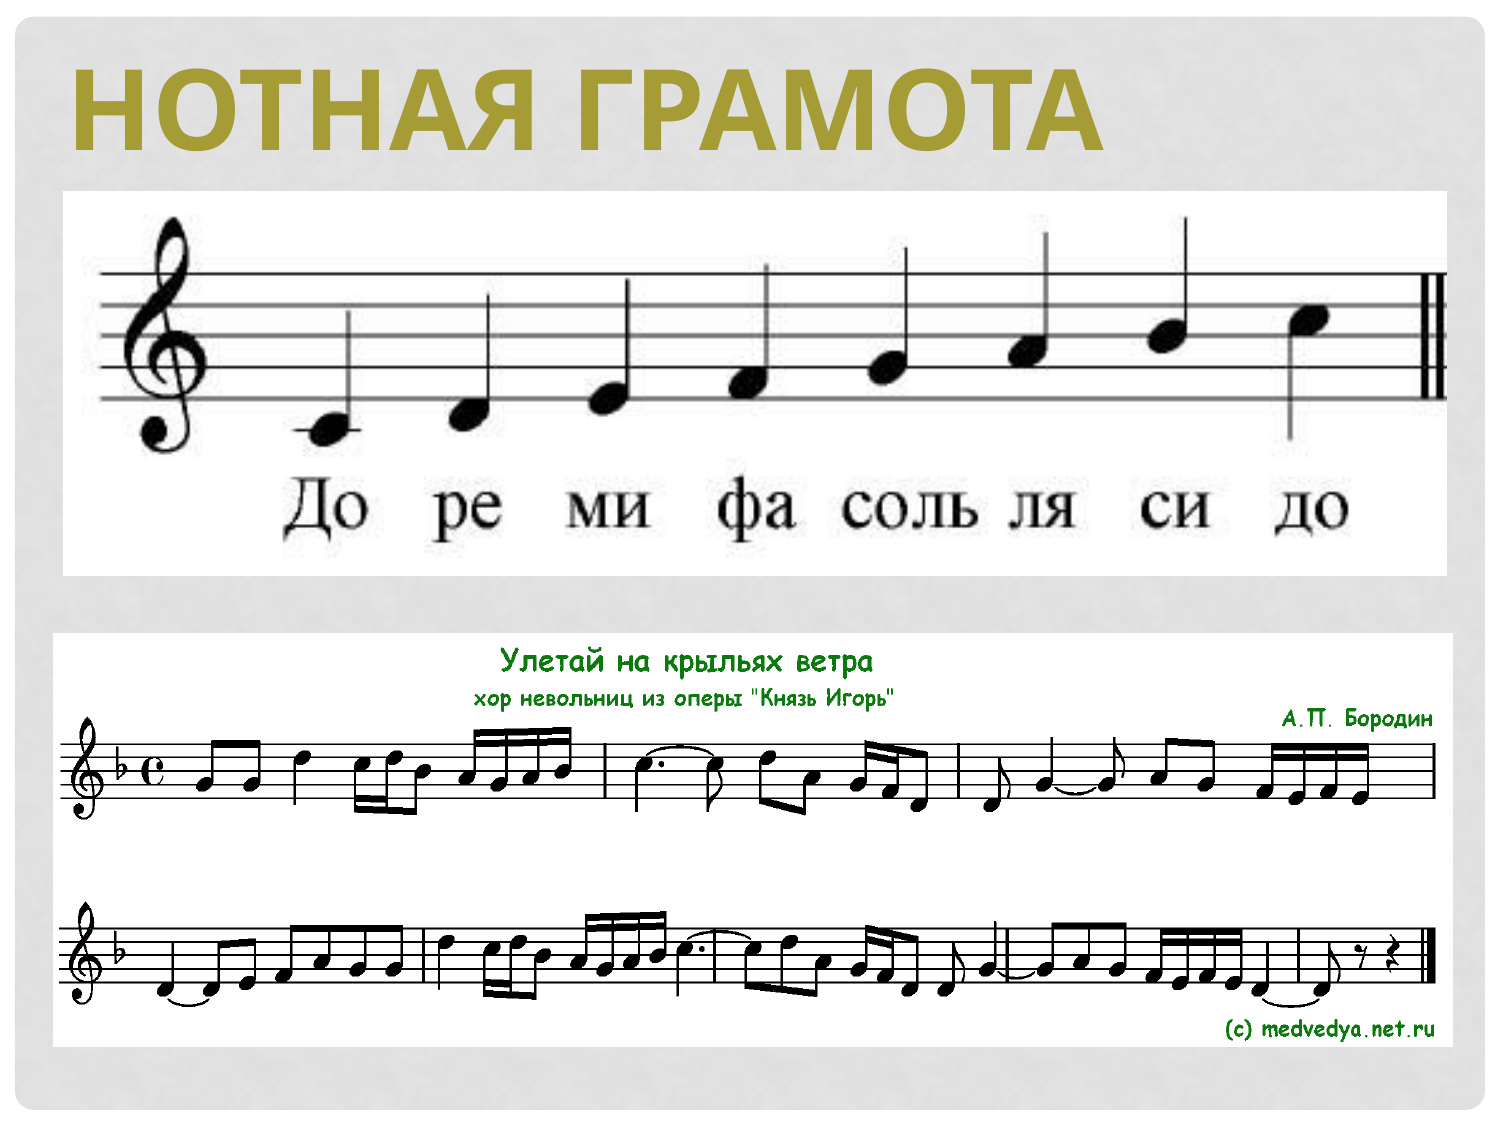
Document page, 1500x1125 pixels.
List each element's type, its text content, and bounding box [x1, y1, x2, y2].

text_box Нотная грамота [51, 30, 1120, 181]
picture [52, 633, 1453, 1048]
picture [62, 191, 1448, 576]
